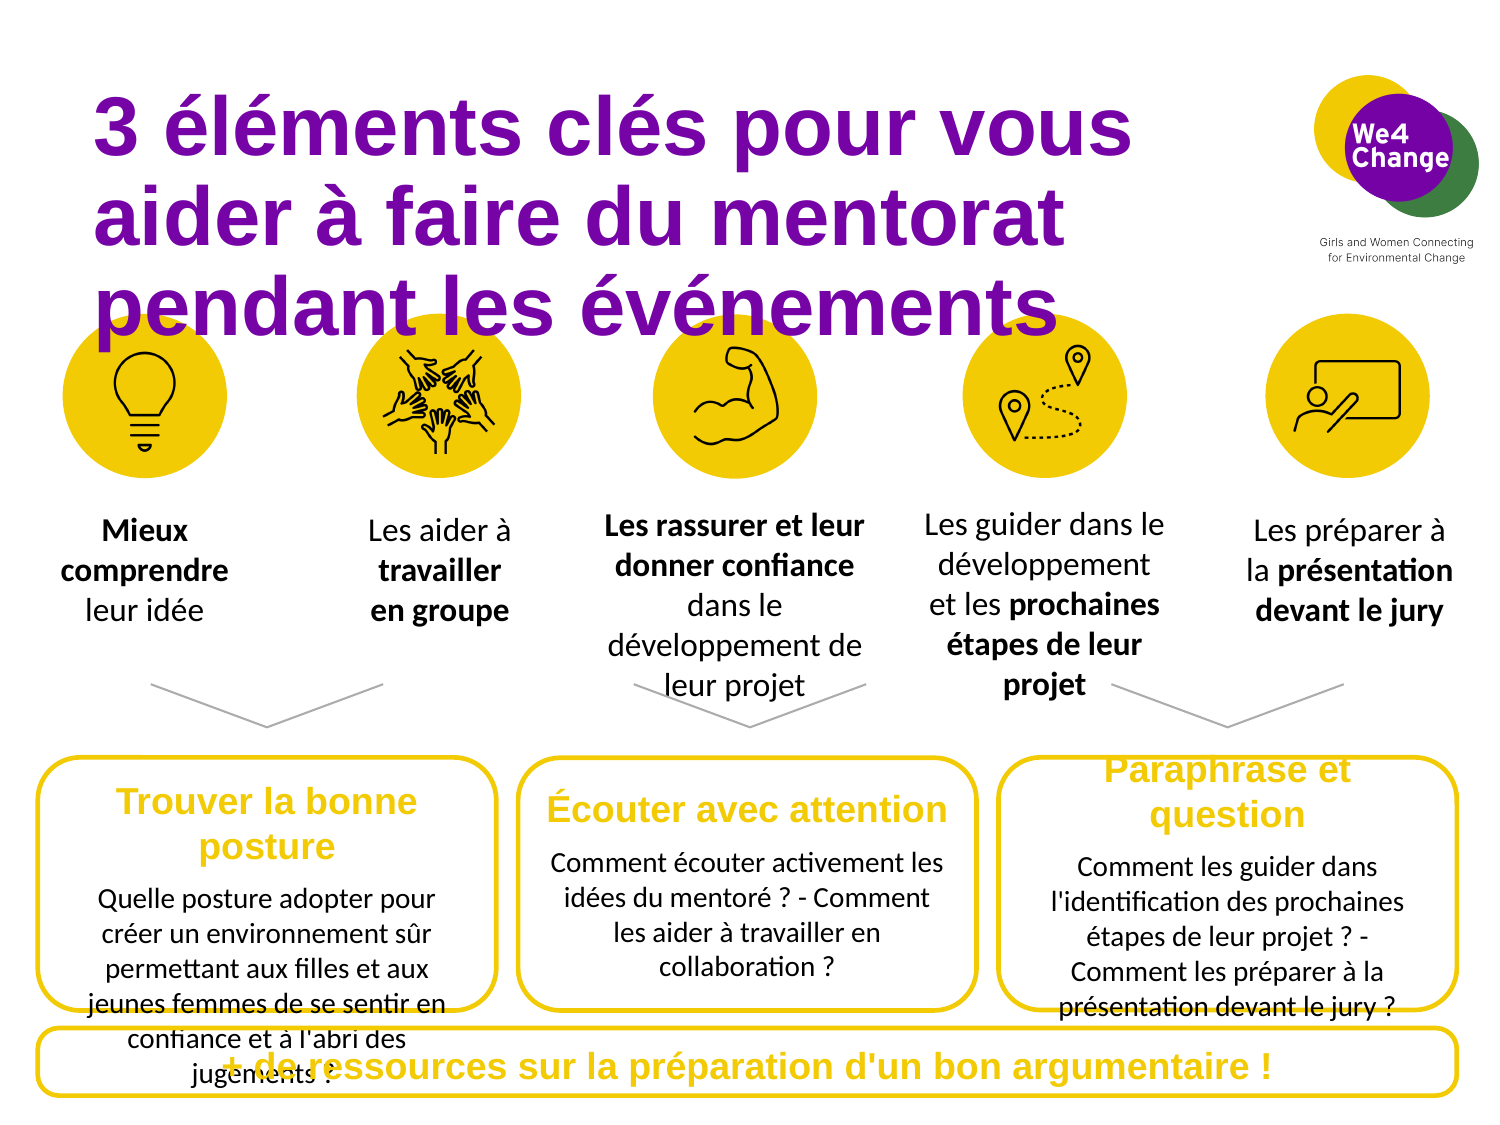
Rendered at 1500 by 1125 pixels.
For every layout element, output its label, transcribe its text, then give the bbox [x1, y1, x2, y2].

text_box [1265, 345, 1283, 447]
title 3 éléments clés pour vous aider à faire du mentorat pendant les événements [79, 75, 1289, 294]
text_box Les rassurer et leur donner confiance dans le développement de leur projet [576, 495, 893, 711]
picture [1288, 334, 1407, 454]
text_box [997, 463, 1092, 478]
picture [379, 342, 498, 461]
text_box [1109, 344, 1127, 447]
text_box Paraphrase et question Comment les guider dans l'identification des prochaines étapes de leur projet ? - Comment les préparer à la présentation devant le jury ? [998, 757, 1457, 1011]
text_box [1411, 343, 1430, 449]
text_box Mieux comprendre leur idée [42, 500, 247, 636]
text_box [686, 463, 784, 479]
text_box Trouver la bonne posture Quelle posture adopter pour créer un environnement sûr permettant aux filles et aux jeunes femmes de se sentir en confiance et à l'abri des jugements ? [37, 757, 497, 1011]
text_box [652, 346, 670, 447]
text_box [107, 469, 183, 479]
text_box [681, 314, 789, 334]
text_box [356, 313, 522, 449]
text_box Écouter avec attention Comment écouter activement les idées du mentoré ? - Comment les aider à travailler en collaboration ? [518, 757, 977, 1011]
picture [85, 342, 205, 461]
text_box [1299, 462, 1397, 478]
picture [985, 336, 1104, 455]
picture [1314, 74, 1479, 264]
picture [675, 335, 795, 455]
text_box [799, 344, 818, 449]
text_box [989, 313, 1101, 335]
text_box Les guider dans le développement et les prochaines étapes de leur projet [907, 494, 1182, 710]
text_box Les aider à travailler en groupe [342, 500, 538, 636]
text_box + de ressources sur la préparation d'un bon argumentaire ! [37, 1027, 1457, 1096]
text_box [1294, 313, 1401, 333]
text_box [62, 313, 227, 448]
text_box [401, 469, 477, 478]
text_box Les préparer à la présentation devant le jury [1231, 500, 1469, 636]
text_box [962, 345, 980, 447]
